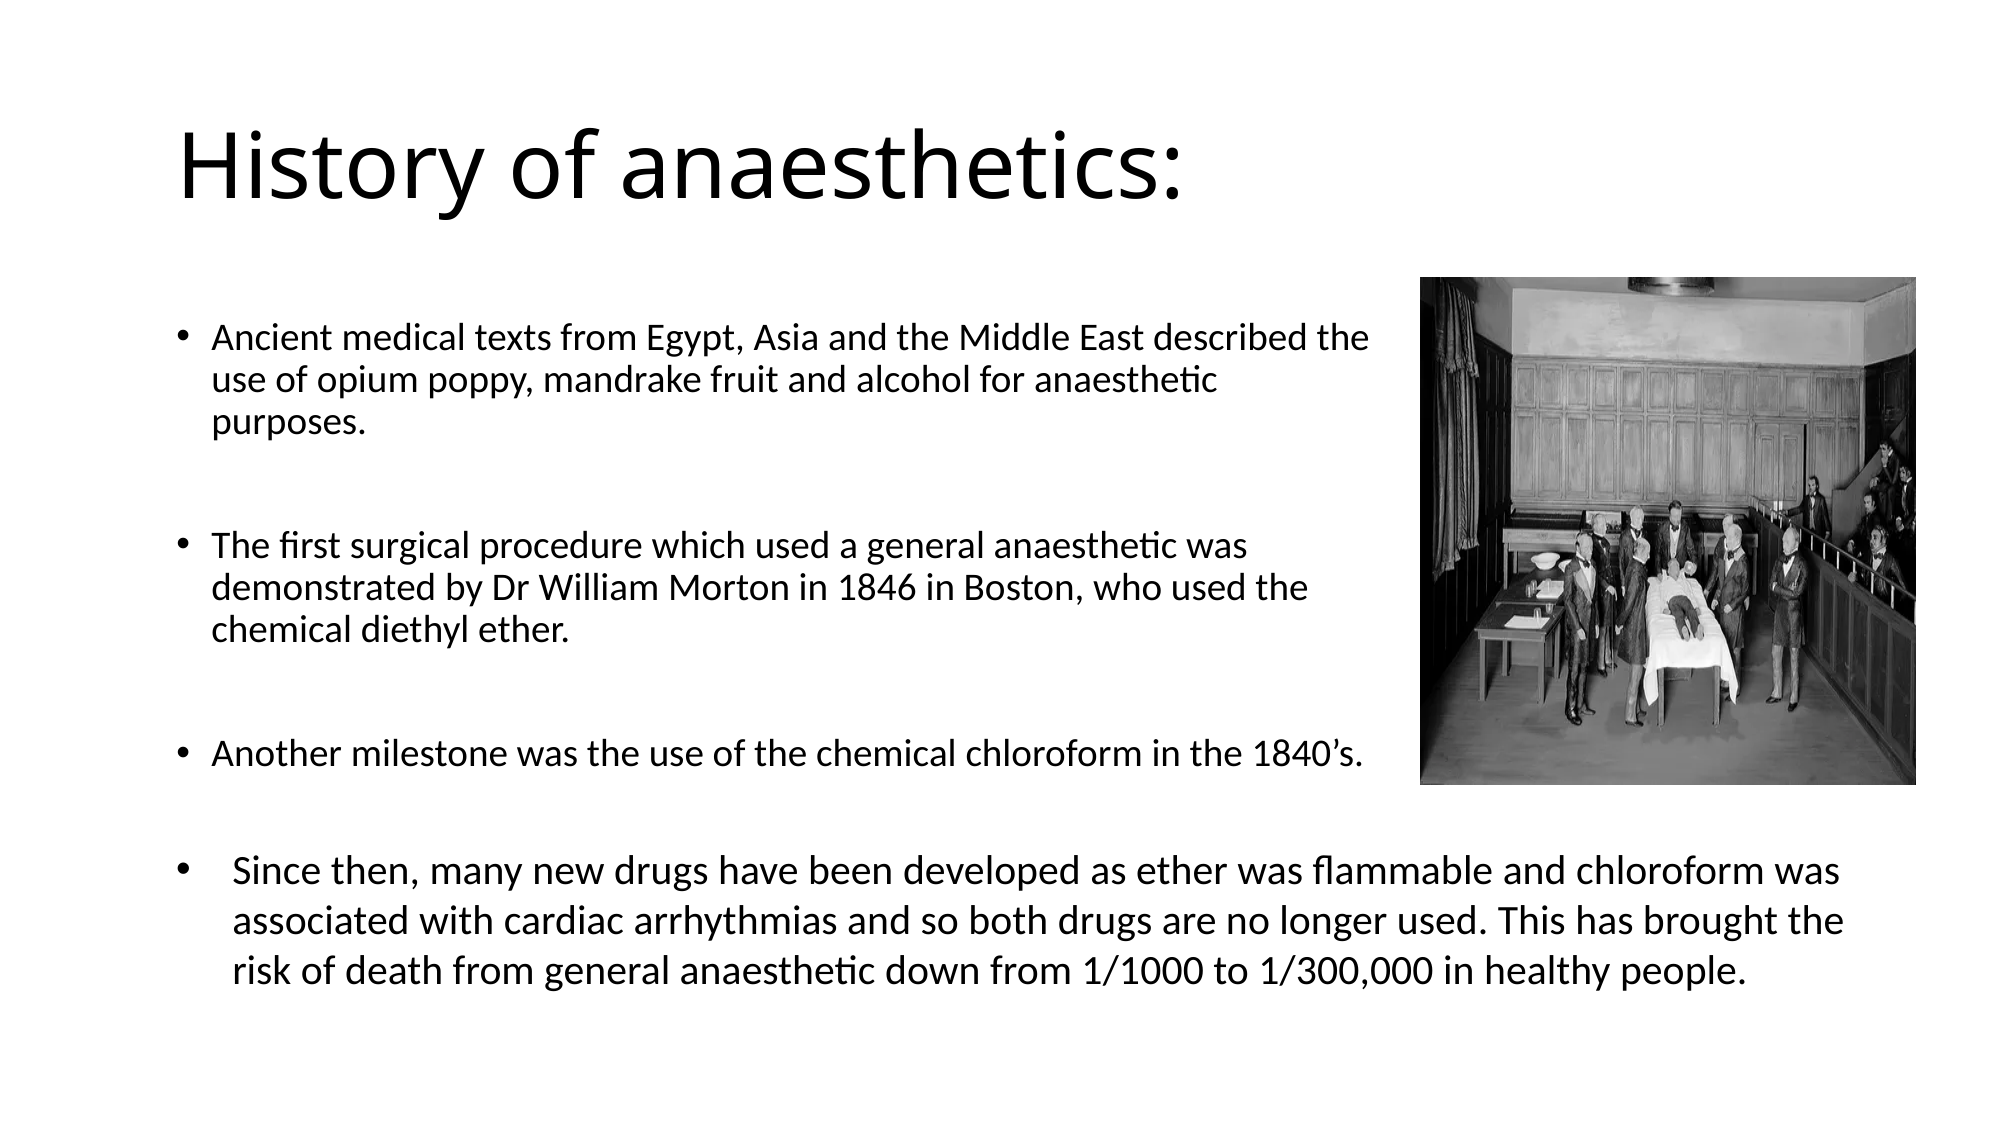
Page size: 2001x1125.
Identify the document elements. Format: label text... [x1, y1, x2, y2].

title History of anaesthetics: [137, 59, 1863, 278]
list Ancient medical texts from Egypt, Asia and the Middle East described the use of opium poppy, mandrake fruit and alcohol for anaesthetic purposes. The first surgical procedure which used a general anaesthetic was demonstrated by Dr William Morton in 1846 in Boston, who used the chemical diethyl ether. Another milestone was the use of the chemical chloroform in the 1840’s. [161, 308, 1389, 817]
text_box Since then, many new drugs have been developed as ether was flammable and chloroform was associated with cardiac arrhythmias and so both drugs are no longer used. This has brought the risk of death from general anaesthetic down from 1/1000 to 1/300,000 in healthy people. [161, 835, 1916, 1001]
picture [1420, 277, 1916, 785]
